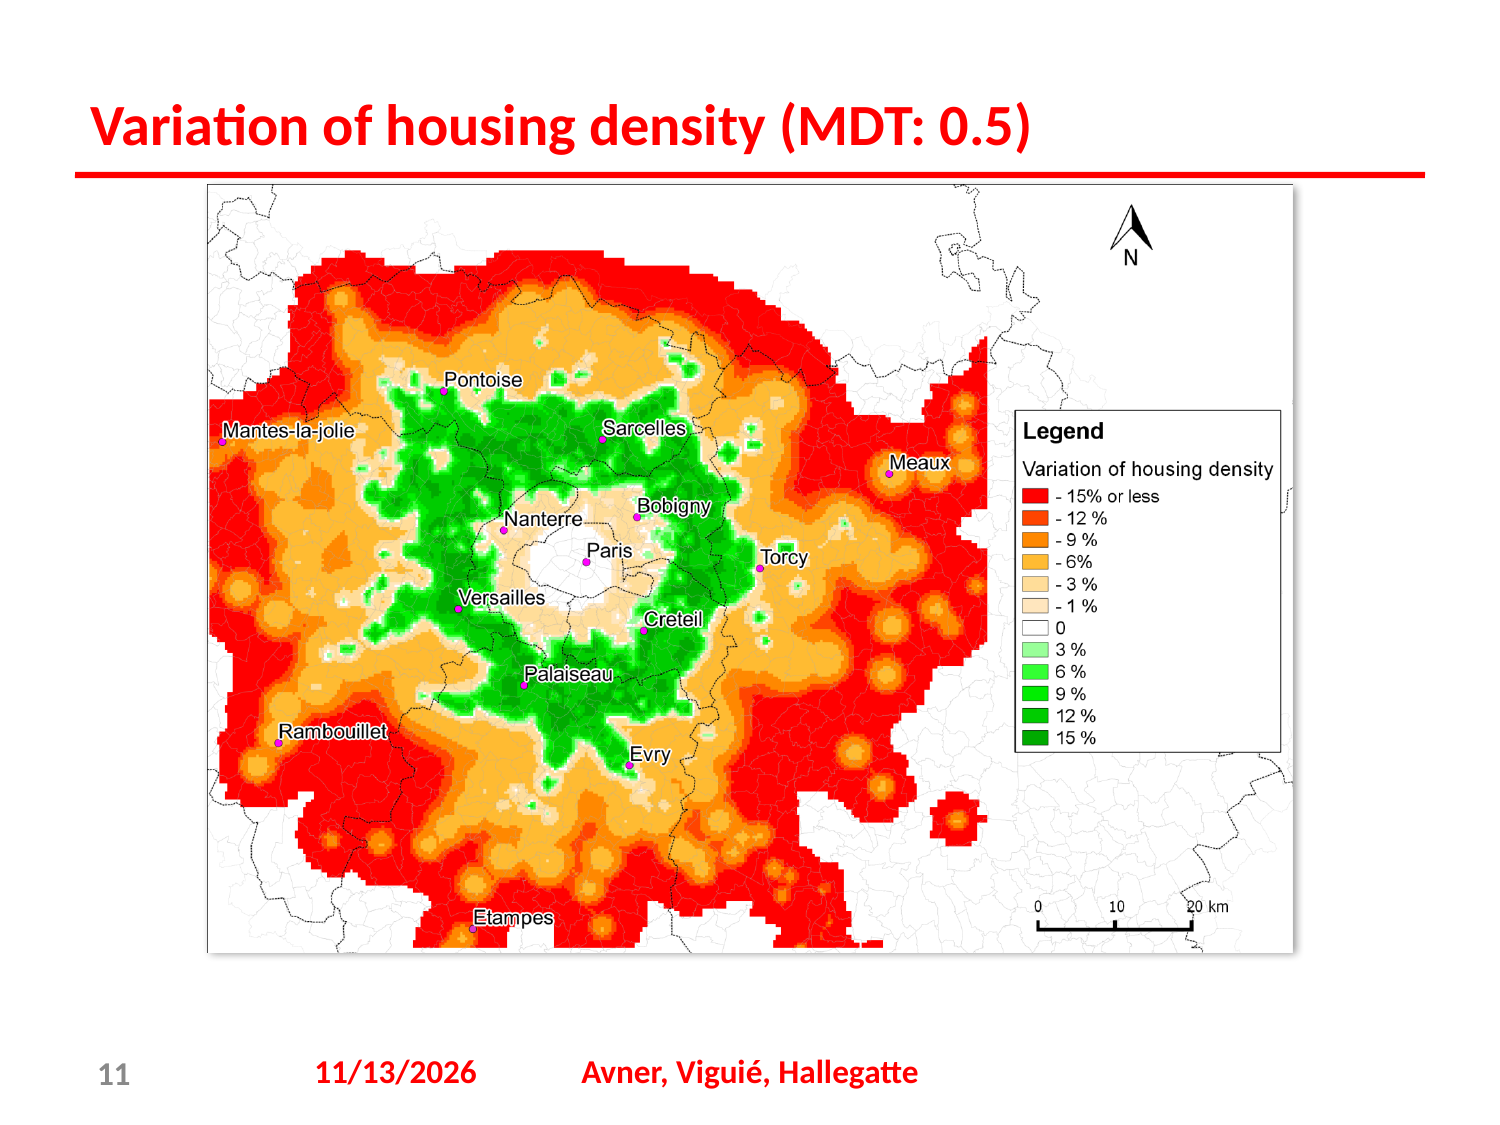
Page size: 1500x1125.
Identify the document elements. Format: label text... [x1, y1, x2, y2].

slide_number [277, 1042, 515, 1094]
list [206, 184, 1293, 953]
slide_number 11 [82, 1041, 188, 1102]
title Variation of housing density (MDT: 0.5) [75, 45, 1425, 200]
